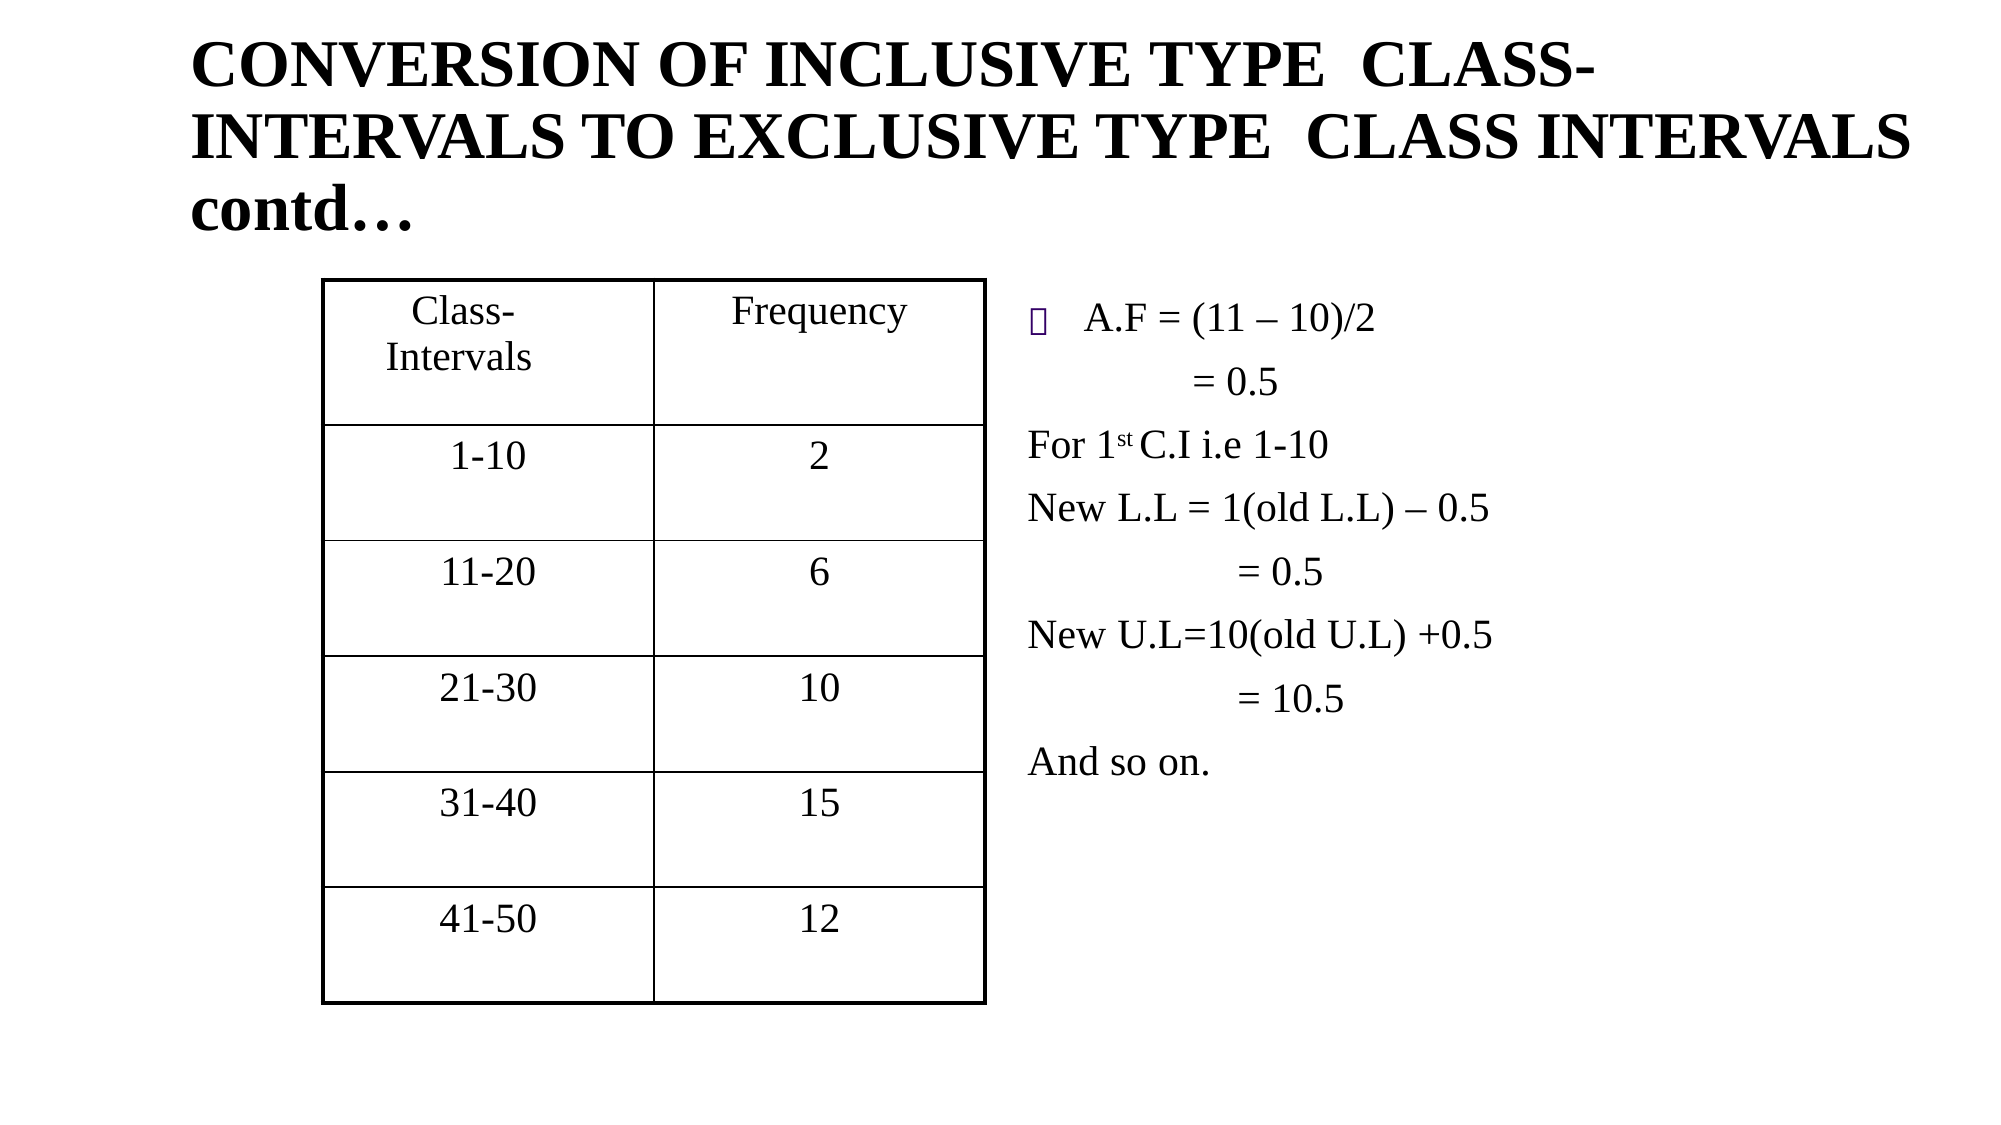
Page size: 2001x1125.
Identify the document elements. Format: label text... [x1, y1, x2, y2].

table_header Class- Intervals [325, 282, 653, 424]
table_cell 10 [655, 657, 983, 771]
table_cell 12 [655, 888, 983, 1001]
table_cell 2 [655, 426, 983, 540]
title CONVERSION OF INCLUSIVE TYPE CLASS-INTERVALS TO EXCLUSIVE TYPE CLASS INTERVALS contd… [188, 27, 1918, 245]
text_box A.F = (11 – 10)/2 = 0.5 For 1st C.I i.e 1-10 New L.L = 1(old L.L) – 0.5 = 0.5 New U.L=10(old U.L) +0.5 = 10.5 And so on. [1021, 274, 1903, 785]
table_cell 15 [655, 773, 983, 886]
table_cell 21-30 [325, 657, 653, 771]
table_cell 6 [655, 541, 983, 655]
table_cell 31-40 [325, 773, 653, 886]
table_header Frequency [655, 282, 983, 424]
table_cell 1-10 [325, 426, 653, 540]
table_cell 11-20 [325, 541, 653, 655]
table_cell 41-50 [325, 888, 653, 1001]
